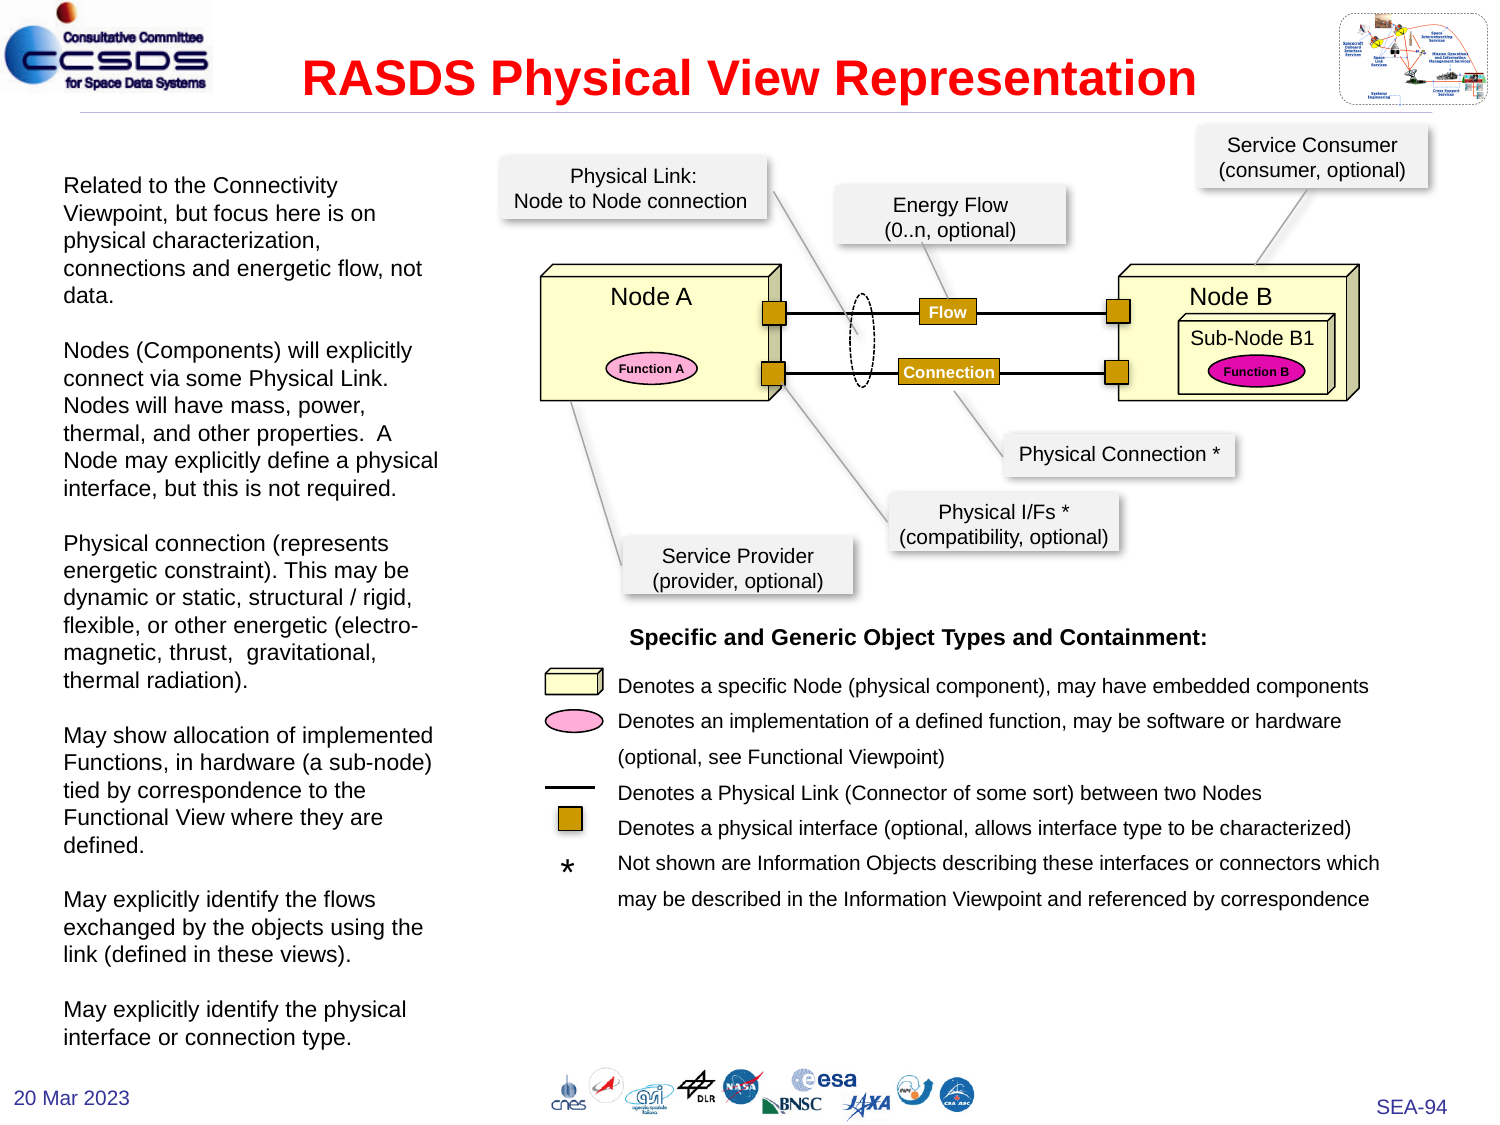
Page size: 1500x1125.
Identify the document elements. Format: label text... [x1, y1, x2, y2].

text_box Energy Flow (0..n, optional) [835, 185, 1066, 299]
text_box [1178, 313, 1335, 395]
text_box [849, 321, 875, 373]
text_box * [545, 840, 590, 901]
text_box [852, 293, 872, 312]
text_box Related to the Connectivity Viewpoint, but focus here is on physical characterization, connections and energetic flow, not data. Nodes (Components) will explicitly connect via some Physical Link. Nodes will have mass, power, thermal, and other properties. A Node may explicitly define a physical interface, but this is not required. Physical connection (represents energetic constraint). This may be dynamic or static, structural / rigid, flexible, or other energetic (electro-magnetic, thrust, gravitational, thermal radiation). May show allocation of implemented Functions, in hardware (a sub-node) tied by correspondence to the Functional View where they are defined. May explicitly identify the flows exchanged by the objects using the link (defined in these views). May explicitly identify the physical interface or connection type. [48, 163, 464, 1085]
text_box Sub-Node B1 [1175, 316, 1330, 357]
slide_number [0, 1074, 285, 1120]
text_box Physical Link: Node to Node connection [500, 156, 767, 219]
text_box Physical I/Fs * (compatibility, optional) [889, 493, 1119, 551]
text_box Physical Connection * [1004, 434, 1235, 477]
text_box [545, 668, 603, 695]
text_box ObsSeq [501, 158, 774, 226]
text_box Connection [898, 358, 1000, 373]
text_box [1104, 360, 1129, 385]
text_box Node A [595, 273, 708, 318]
text_box Function B [1208, 357, 1305, 387]
text_box [857, 383, 868, 388]
picture [0, 0, 213, 94]
picture [549, 1064, 975, 1125]
text_box Function A [606, 352, 698, 385]
text_box [762, 301, 787, 326]
text_box Flow [919, 321, 977, 325]
text_box Denotes a specific Node (physical component), may have embedded components Denotes an implementation of a defined function, may be software or hardware (optional, see Functional Viewpoint) Denotes a Physical Link (Connector of some sort) between two Nodes Denotes a physical interface (optional, allows interface type to be characterized) Not shown are Information Objects describing these interfaces or connectors which may be described in the Information Viewpoint and referenced by correspondence [602, 654, 1438, 918]
text_box [1106, 299, 1131, 324]
text_box [761, 361, 786, 386]
text_box [540, 264, 782, 401]
text_box ObsSeq [1198, 188, 1425, 198]
text_box [545, 709, 603, 733]
text_box Service Consumer (consumer, optional) [1197, 125, 1428, 188]
text_box [558, 806, 583, 831]
text_box Service Provider (provider, optional) [623, 536, 853, 594]
text_box Flow [919, 298, 977, 312]
text_box [1118, 264, 1360, 401]
title RASDS Physical View Representation [75, 45, 1425, 233]
picture [1338, 12, 1488, 106]
text_box Node B [1174, 273, 1288, 318]
text_box Specific and Generic Object Types and Containment: [614, 615, 1224, 658]
